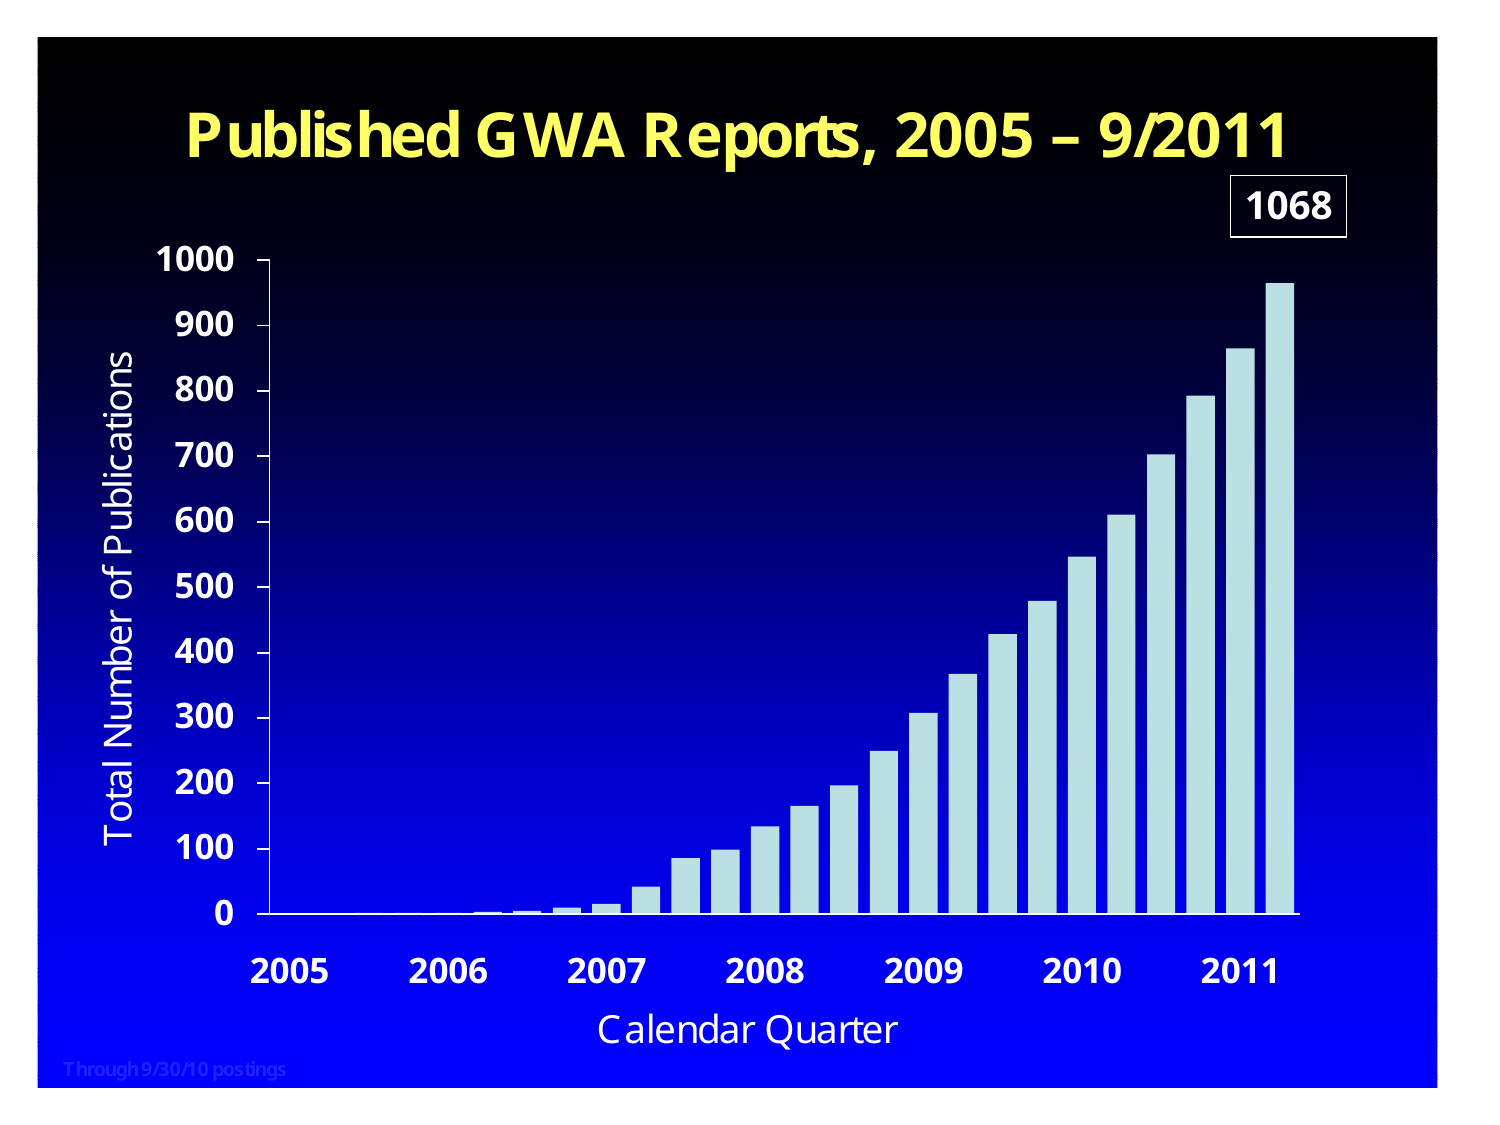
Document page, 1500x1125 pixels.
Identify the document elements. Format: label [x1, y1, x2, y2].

text_box [37, 37, 1438, 1088]
